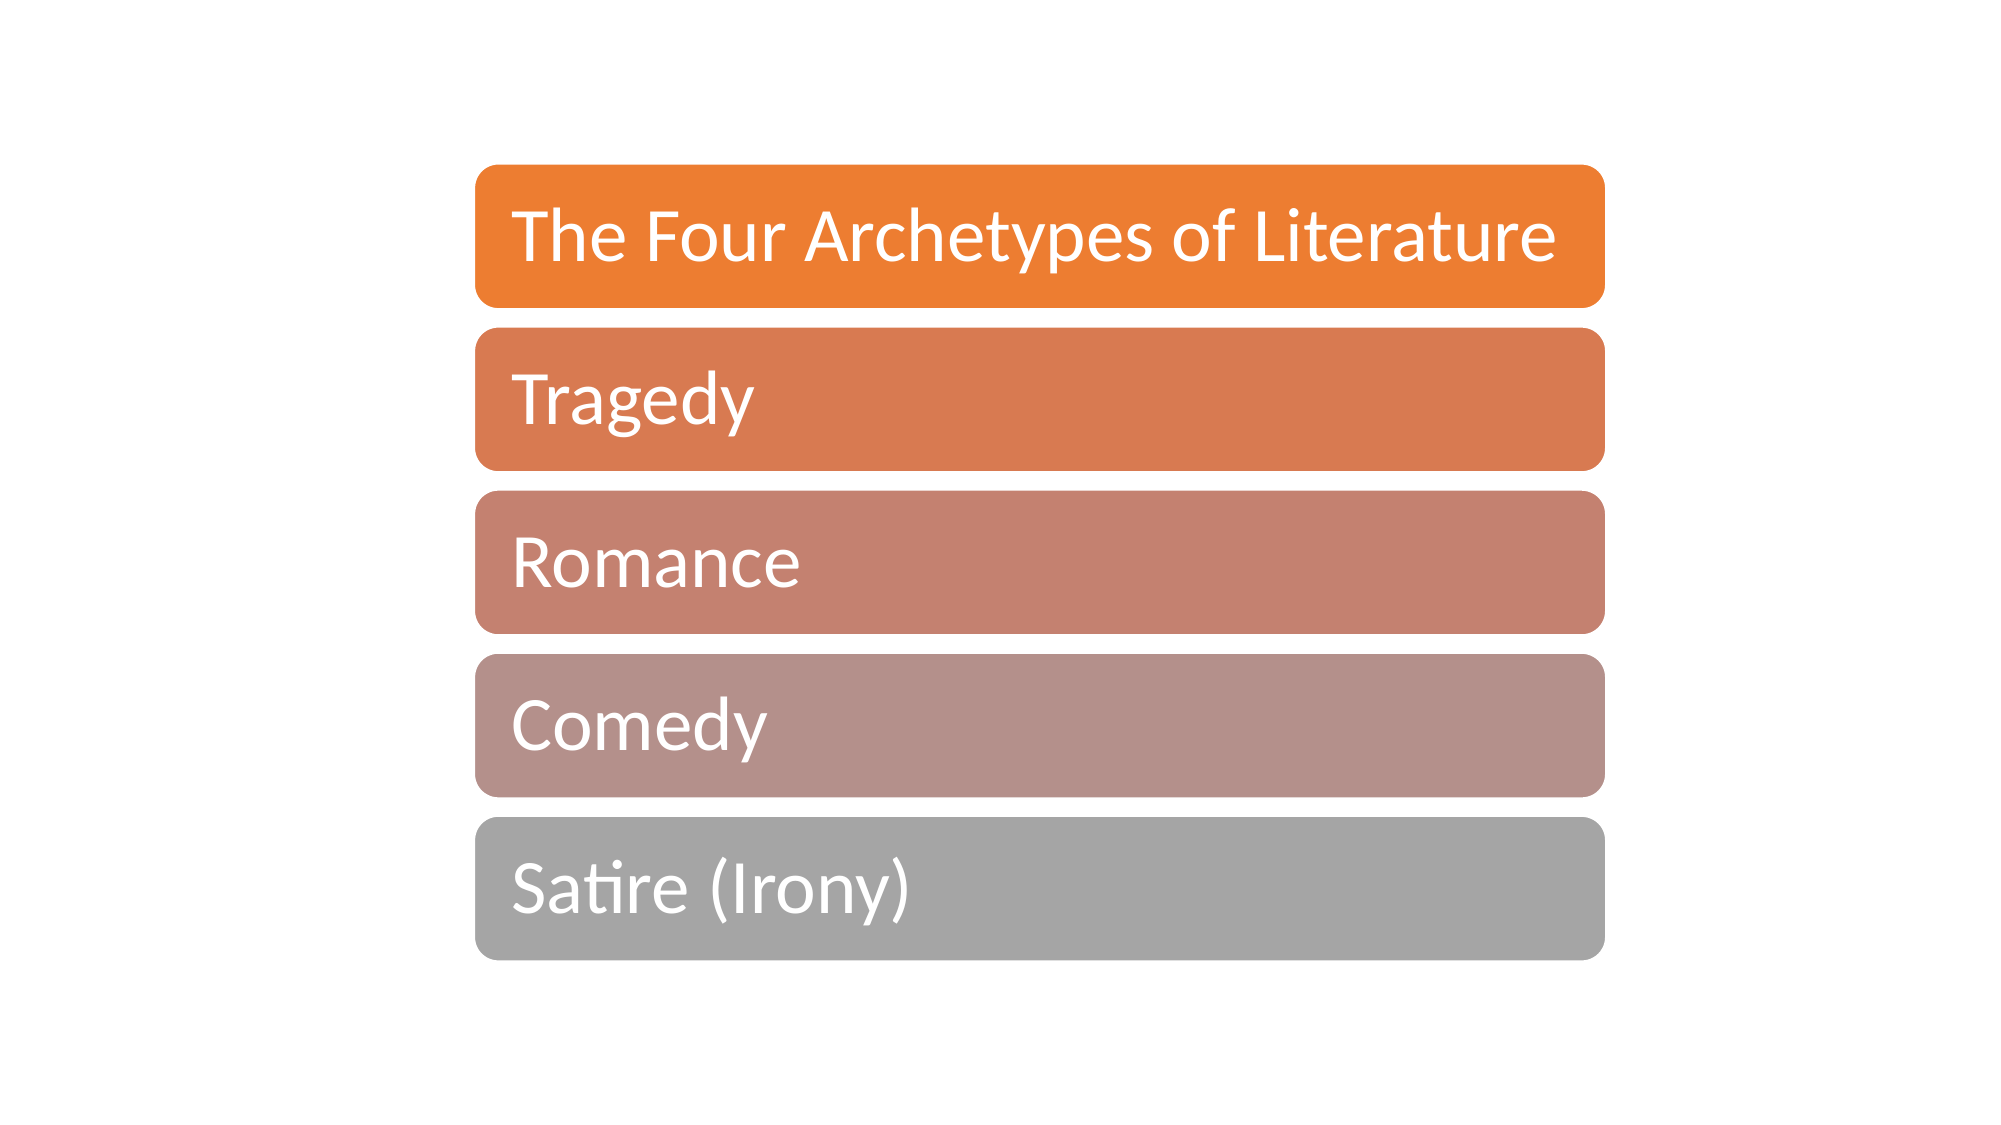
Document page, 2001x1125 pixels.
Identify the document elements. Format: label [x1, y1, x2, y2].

text_box [474, 108, 1607, 1017]
